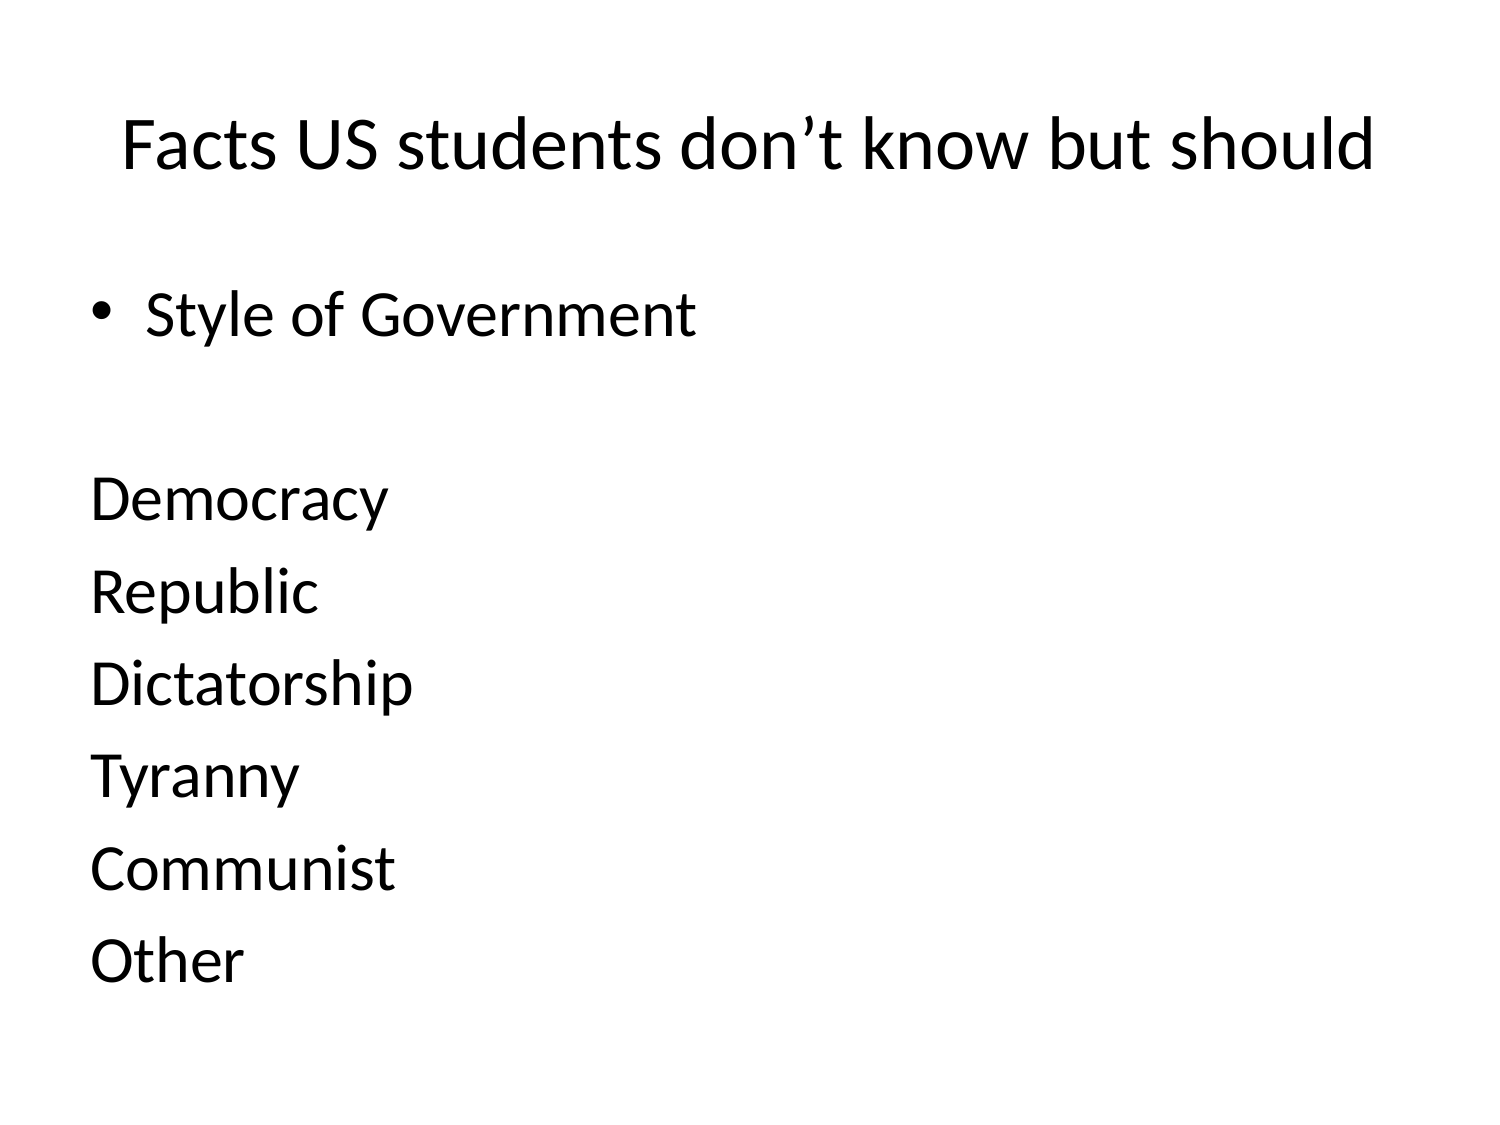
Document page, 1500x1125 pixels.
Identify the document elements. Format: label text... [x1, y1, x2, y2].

list Style of Government Democracy Republic Dictatorship Tyranny Communist Other [75, 262, 1425, 1005]
title Facts US students don’t know but should [75, 45, 1425, 233]
